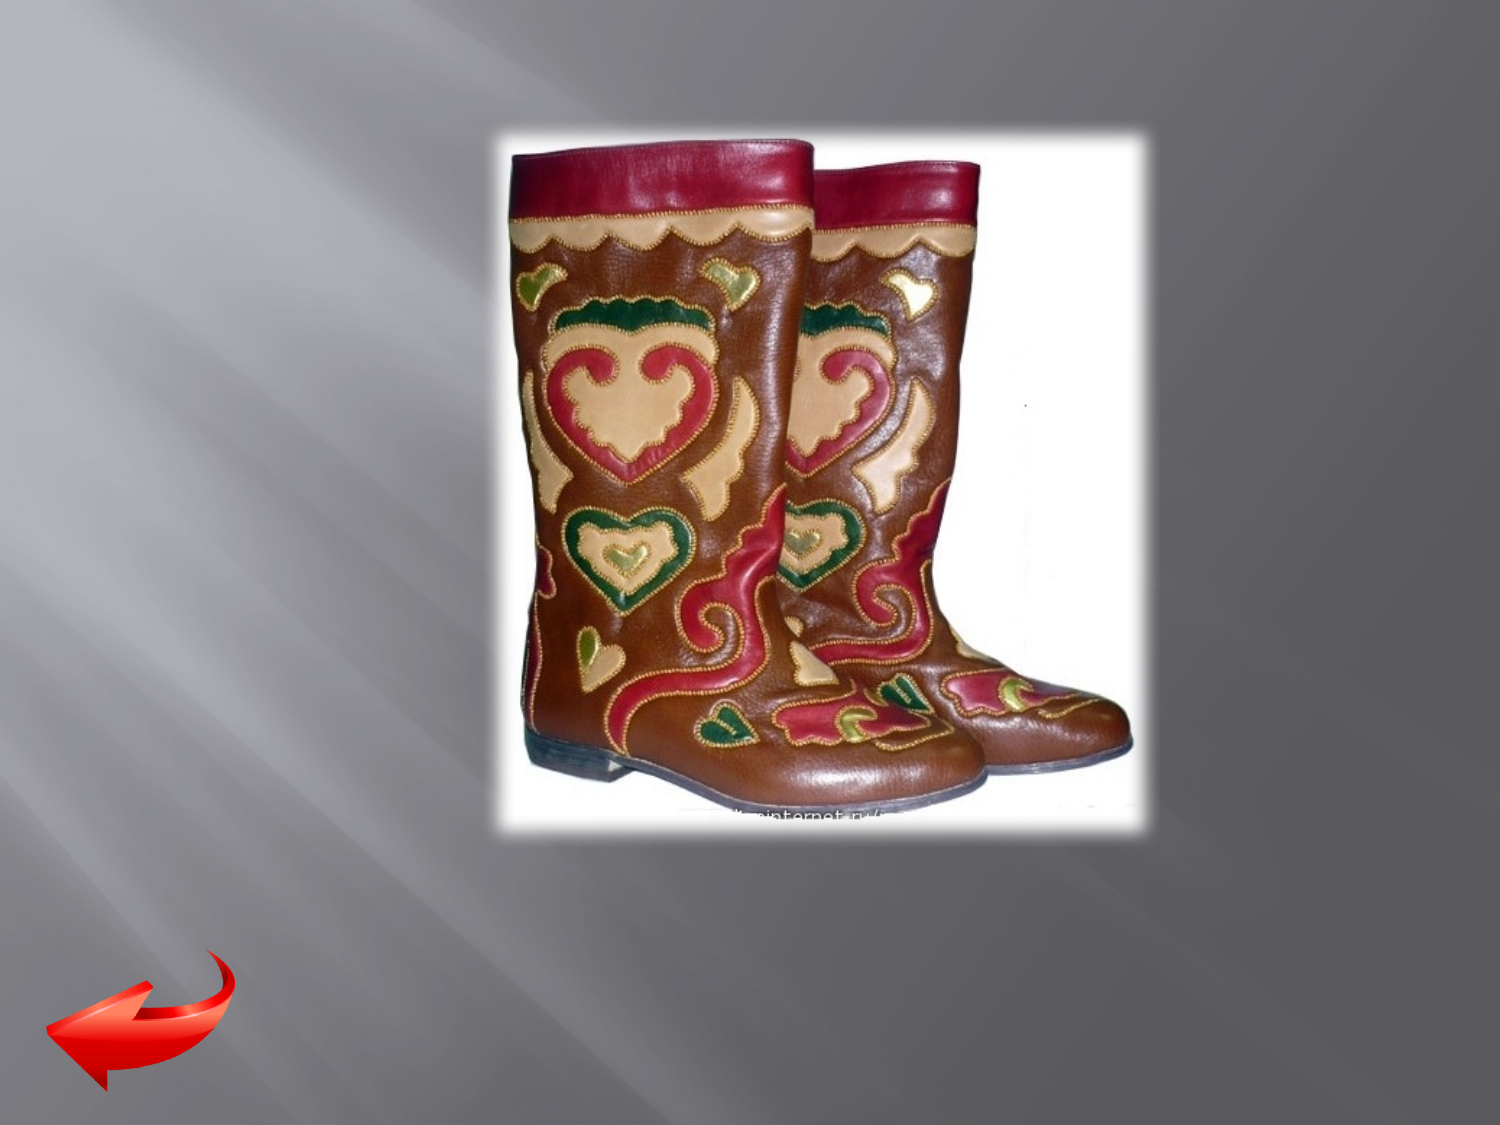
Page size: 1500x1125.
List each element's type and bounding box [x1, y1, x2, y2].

picture [46, 948, 235, 1092]
list [480, 116, 1161, 849]
